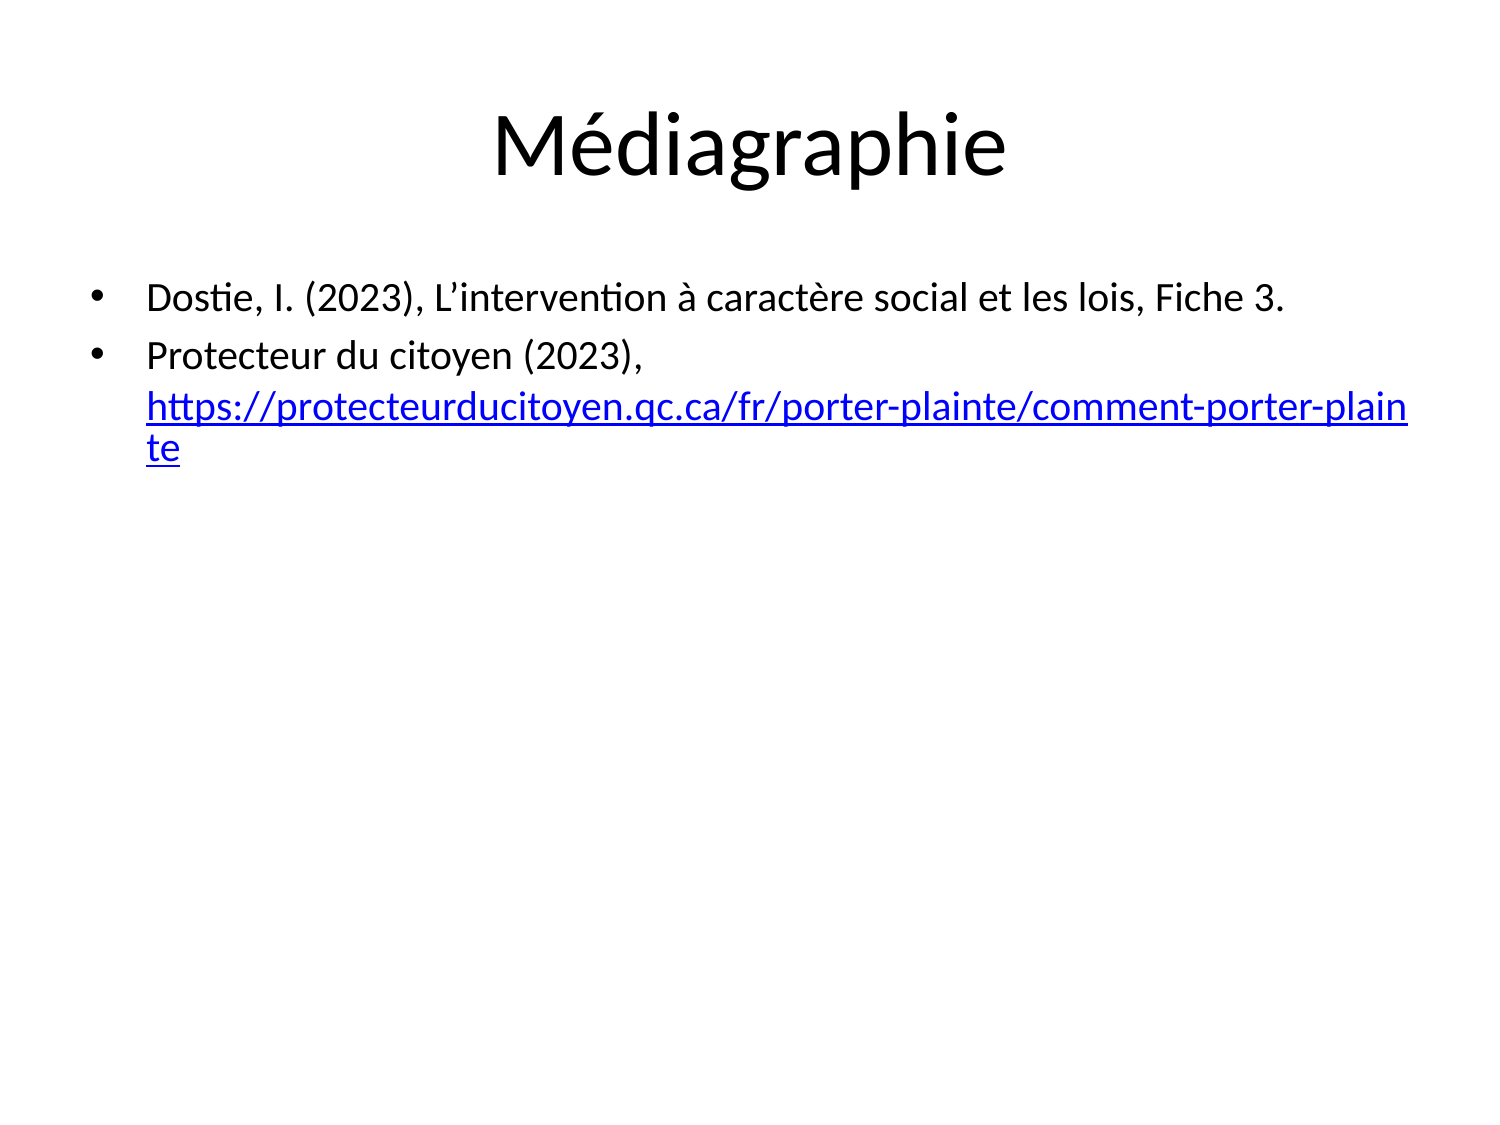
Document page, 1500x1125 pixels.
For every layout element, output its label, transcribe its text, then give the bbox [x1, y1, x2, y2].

title Médiagraphie [75, 45, 1425, 233]
list Dostie, I. (2023), L’intervention à caractère social et les lois, Fiche 3. Protecteur du citoyen (2023), https://protecteurducitoyen.qc.ca/fr/porter-plainte/comment-porter-plainte [75, 262, 1425, 1005]
